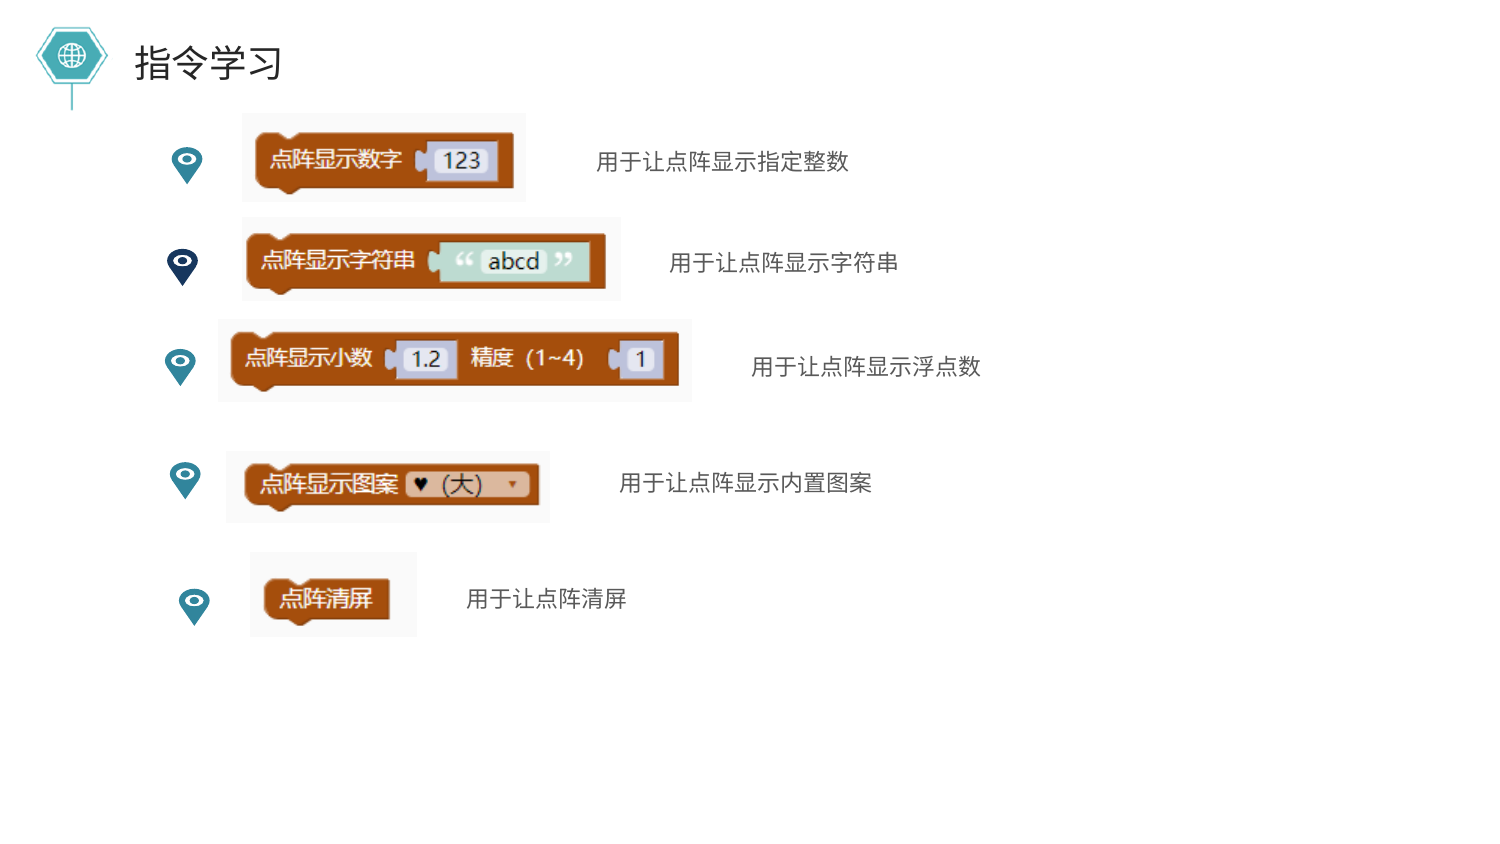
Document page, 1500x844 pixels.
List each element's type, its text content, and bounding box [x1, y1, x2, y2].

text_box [171, 146, 203, 185]
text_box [166, 248, 199, 287]
text_box 用于让点阵清屏 [455, 571, 1188, 618]
text_box 用于让点阵显示浮点数 [740, 338, 1473, 386]
picture [241, 216, 621, 302]
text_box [164, 348, 196, 387]
text_box 指令学习 [119, 32, 300, 93]
text_box 用于让点阵显示指定整数 [585, 133, 1318, 181]
picture [250, 551, 417, 637]
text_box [169, 461, 201, 500]
text_box 用于让点阵显示字符串 [658, 234, 1391, 282]
picture [241, 113, 526, 202]
picture [218, 319, 692, 402]
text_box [178, 588, 210, 627]
text_box 用于让点阵显示内置图案 [608, 454, 1341, 502]
picture [29, 20, 113, 115]
picture [226, 451, 550, 523]
